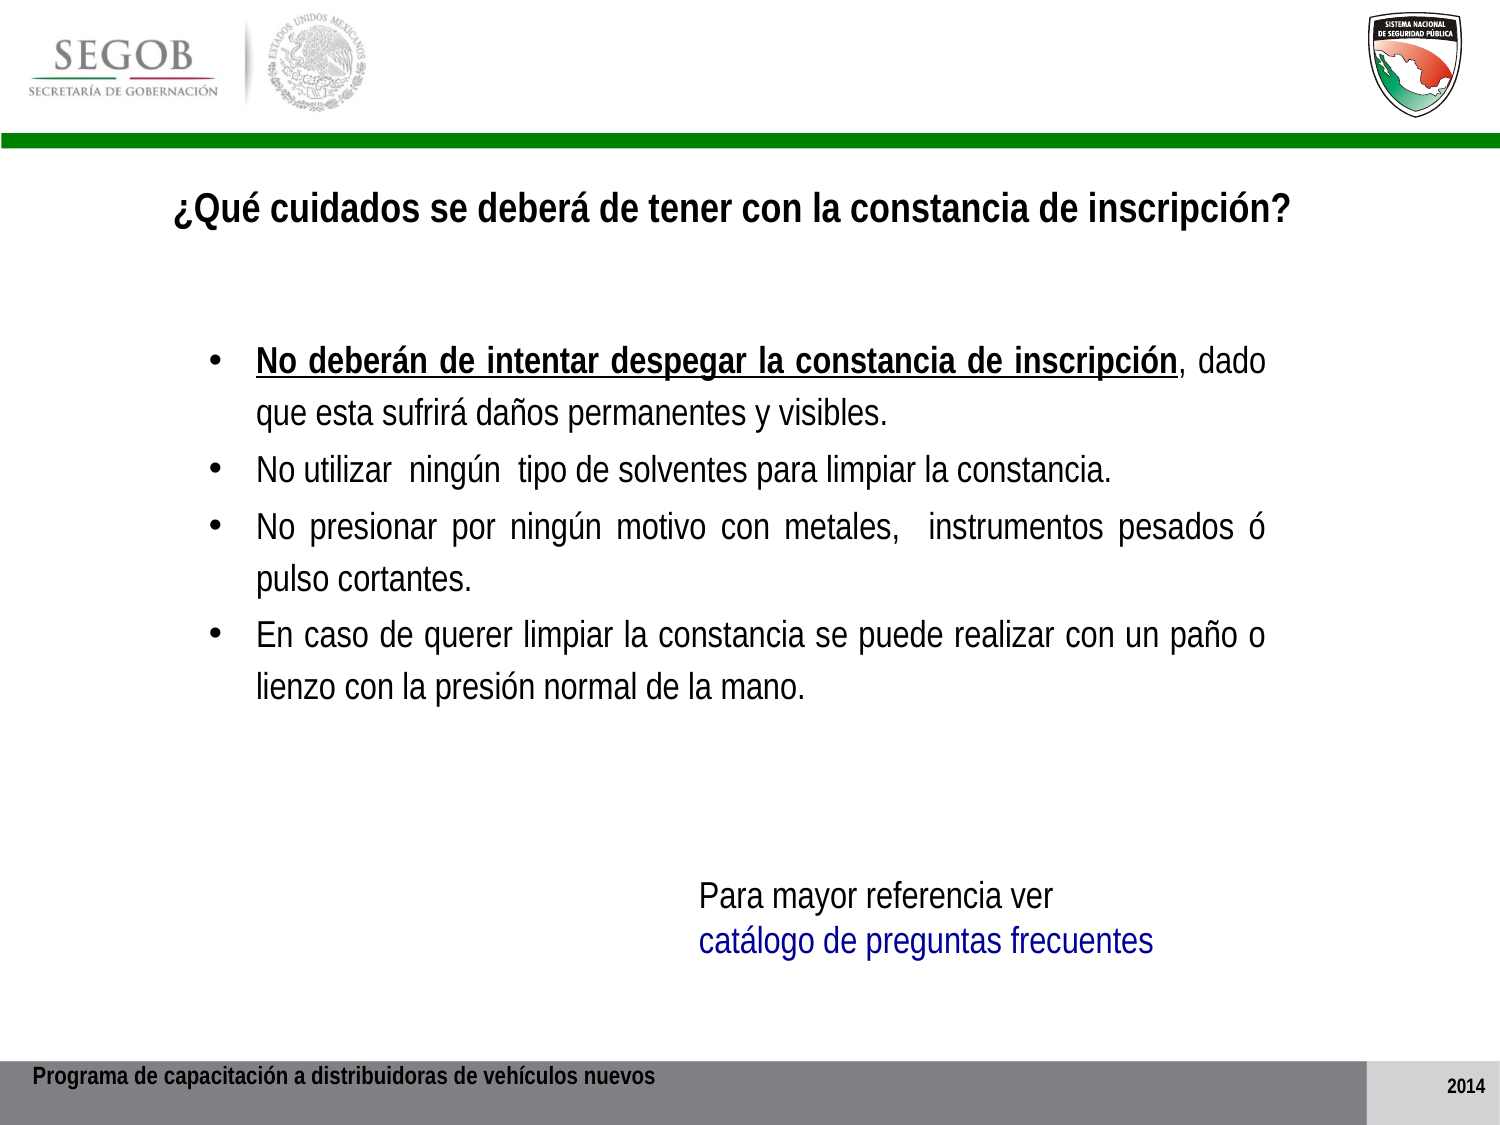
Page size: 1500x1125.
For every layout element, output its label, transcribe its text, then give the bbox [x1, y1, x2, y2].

picture [17, 7, 374, 116]
title Constancias de Inscripción [194, 43, 1247, 120]
text_box No deberán de intentar despegar la constancia de inscripción, dado que esta sufrirá daños permanentes y visibles. No utilizar ningún tipo de solventes para limpiar la constancia. No presionar por ningún motivo con metales, instrumentos pesados ó pulso cortantes. En caso de querer limpiar la constancia se puede realizar con un paño o lienzo con la presión normal de la mano. [146, 329, 1266, 708]
picture [0, 361, 1500, 1125]
text_box Para mayor referencia ver catálogo de preguntas frecuentes [684, 863, 1450, 969]
text_box ¿Qué cuidados se deberá de tener con la constancia de inscripción? [65, 165, 1420, 238]
